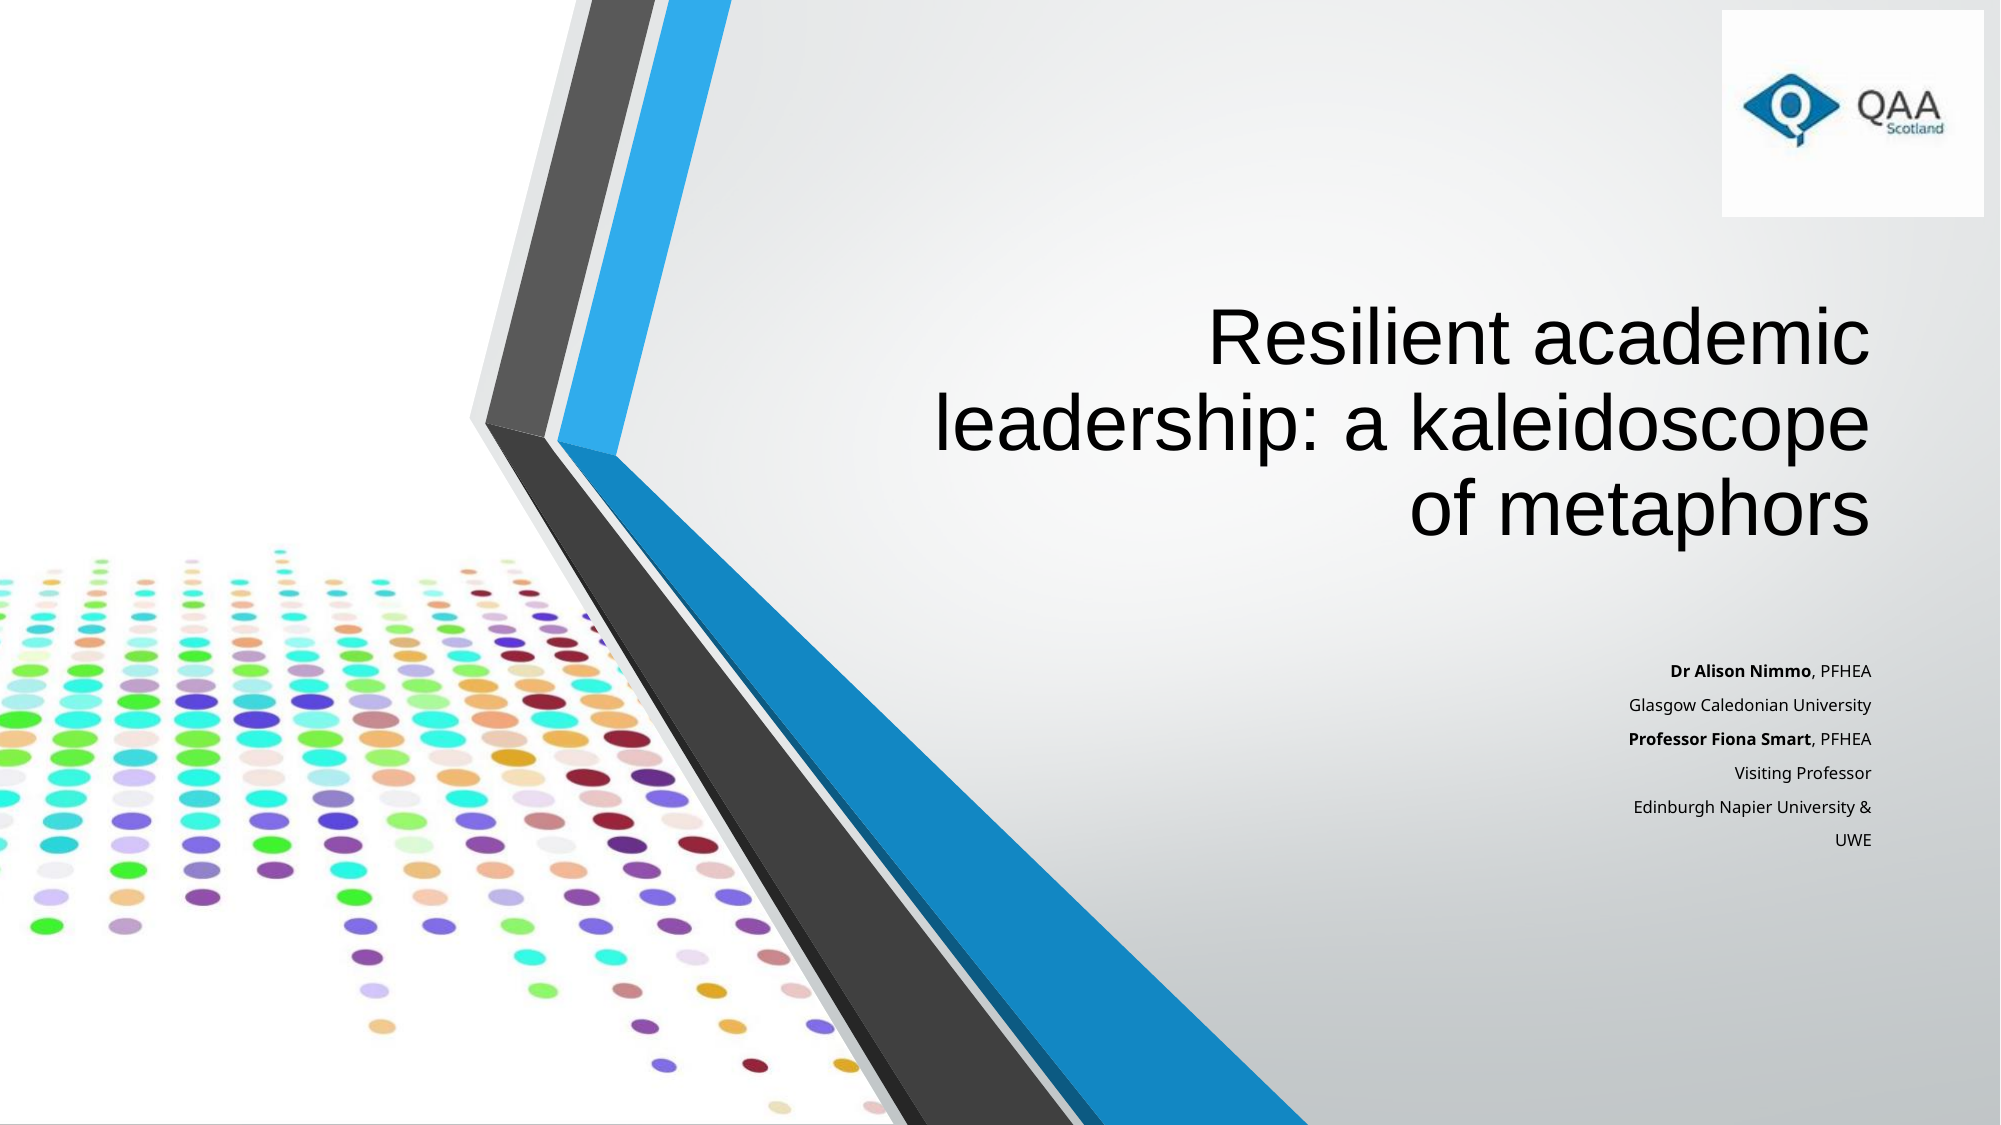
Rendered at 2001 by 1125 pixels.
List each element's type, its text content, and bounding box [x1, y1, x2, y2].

text_box [1309, 0, 2000, 1125]
picture [0, 0, 894, 1125]
picture [1721, 9, 1984, 217]
title Resilient academic leadership: a kaleidoscope of metaphors [1309, 226, 1887, 655]
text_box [894, 0, 1309, 1125]
subtitle Dr Alison Nimmo, PFHEA Glasgow Caledonian University Professor Fiona Smart, PFHEA Visiting Professor Edinburgh Napier University & UWE [1309, 655, 1887, 884]
